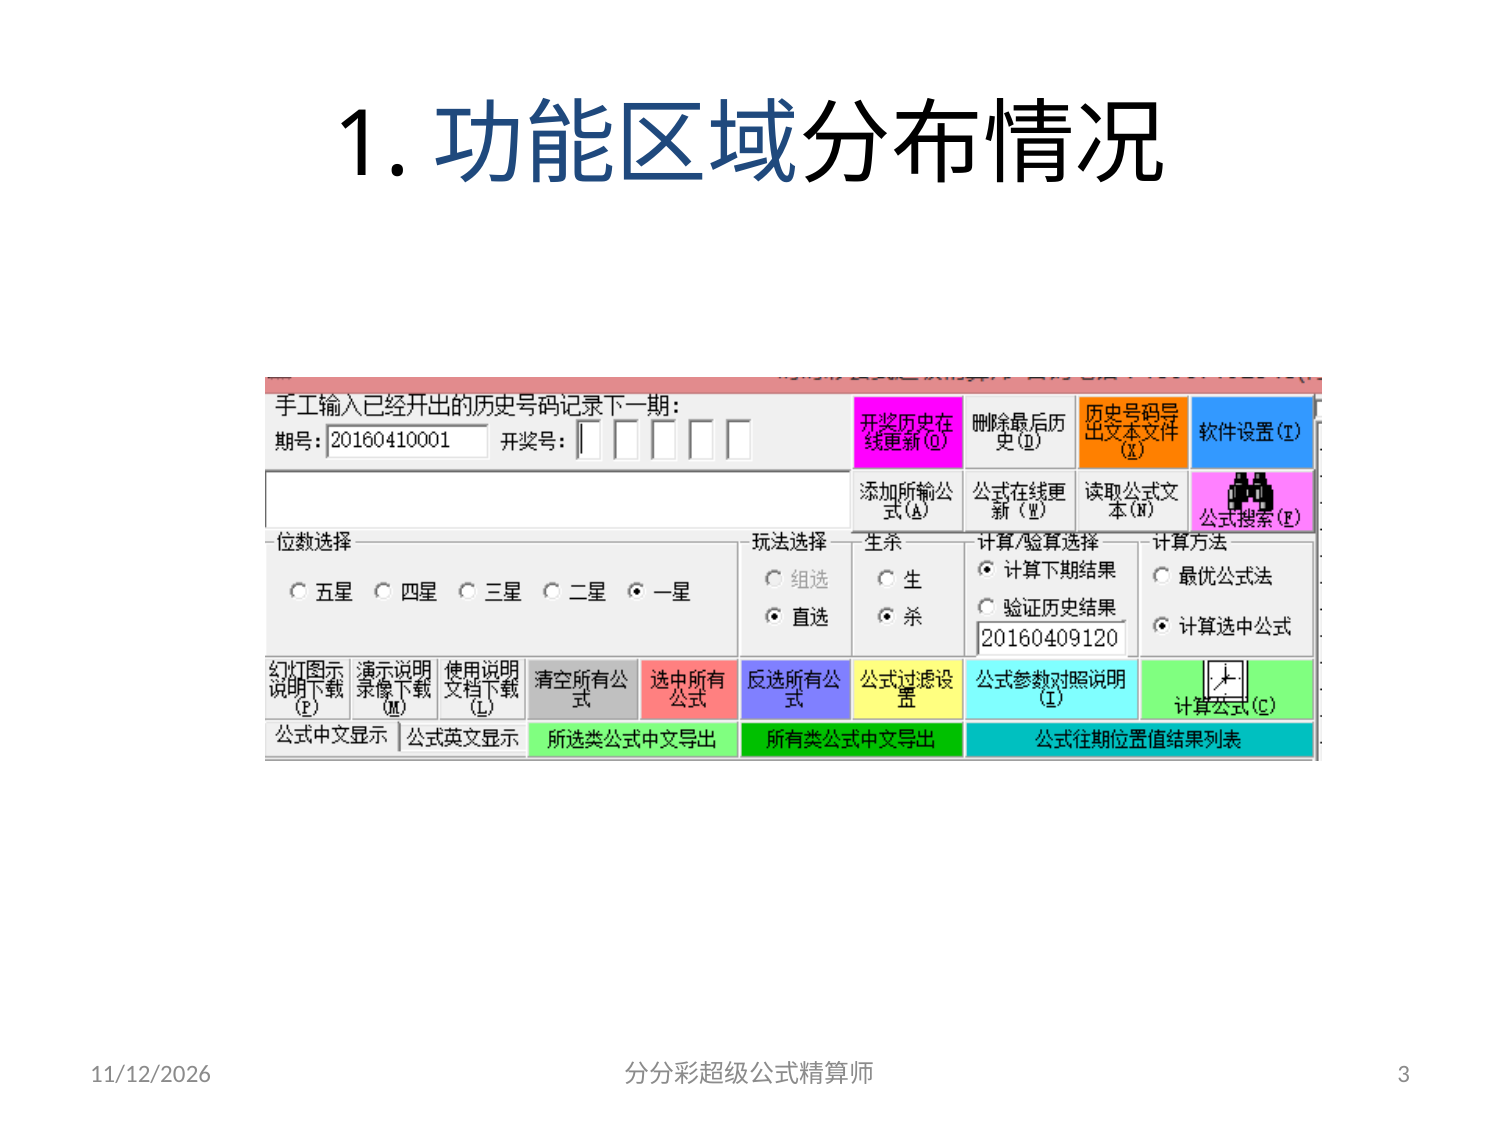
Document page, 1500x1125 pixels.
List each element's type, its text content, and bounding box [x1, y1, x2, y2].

picture [265, 377, 1323, 761]
title 1.功能区域分布情况 [75, 45, 1425, 233]
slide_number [75, 1042, 425, 1103]
footer 分分彩超级公式精算师 [512, 1042, 988, 1103]
slide_number 3 [1074, 1042, 1425, 1103]
